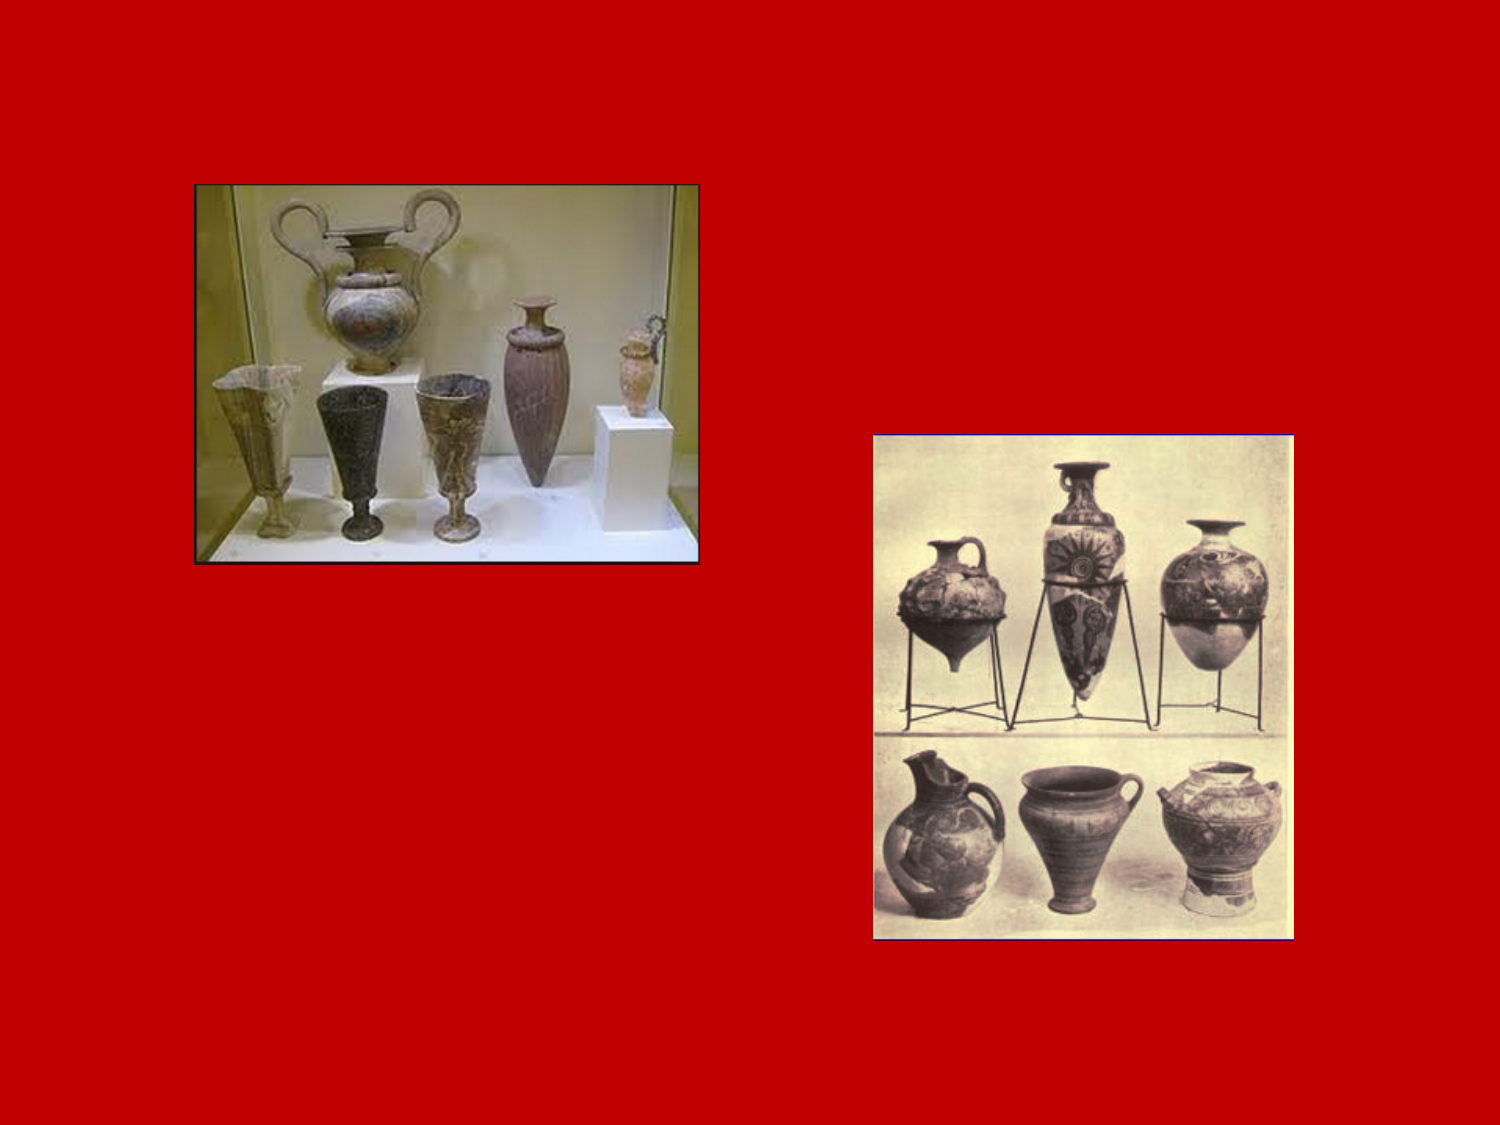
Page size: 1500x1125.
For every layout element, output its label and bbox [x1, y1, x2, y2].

picture [872, 433, 1294, 941]
picture [194, 184, 700, 565]
